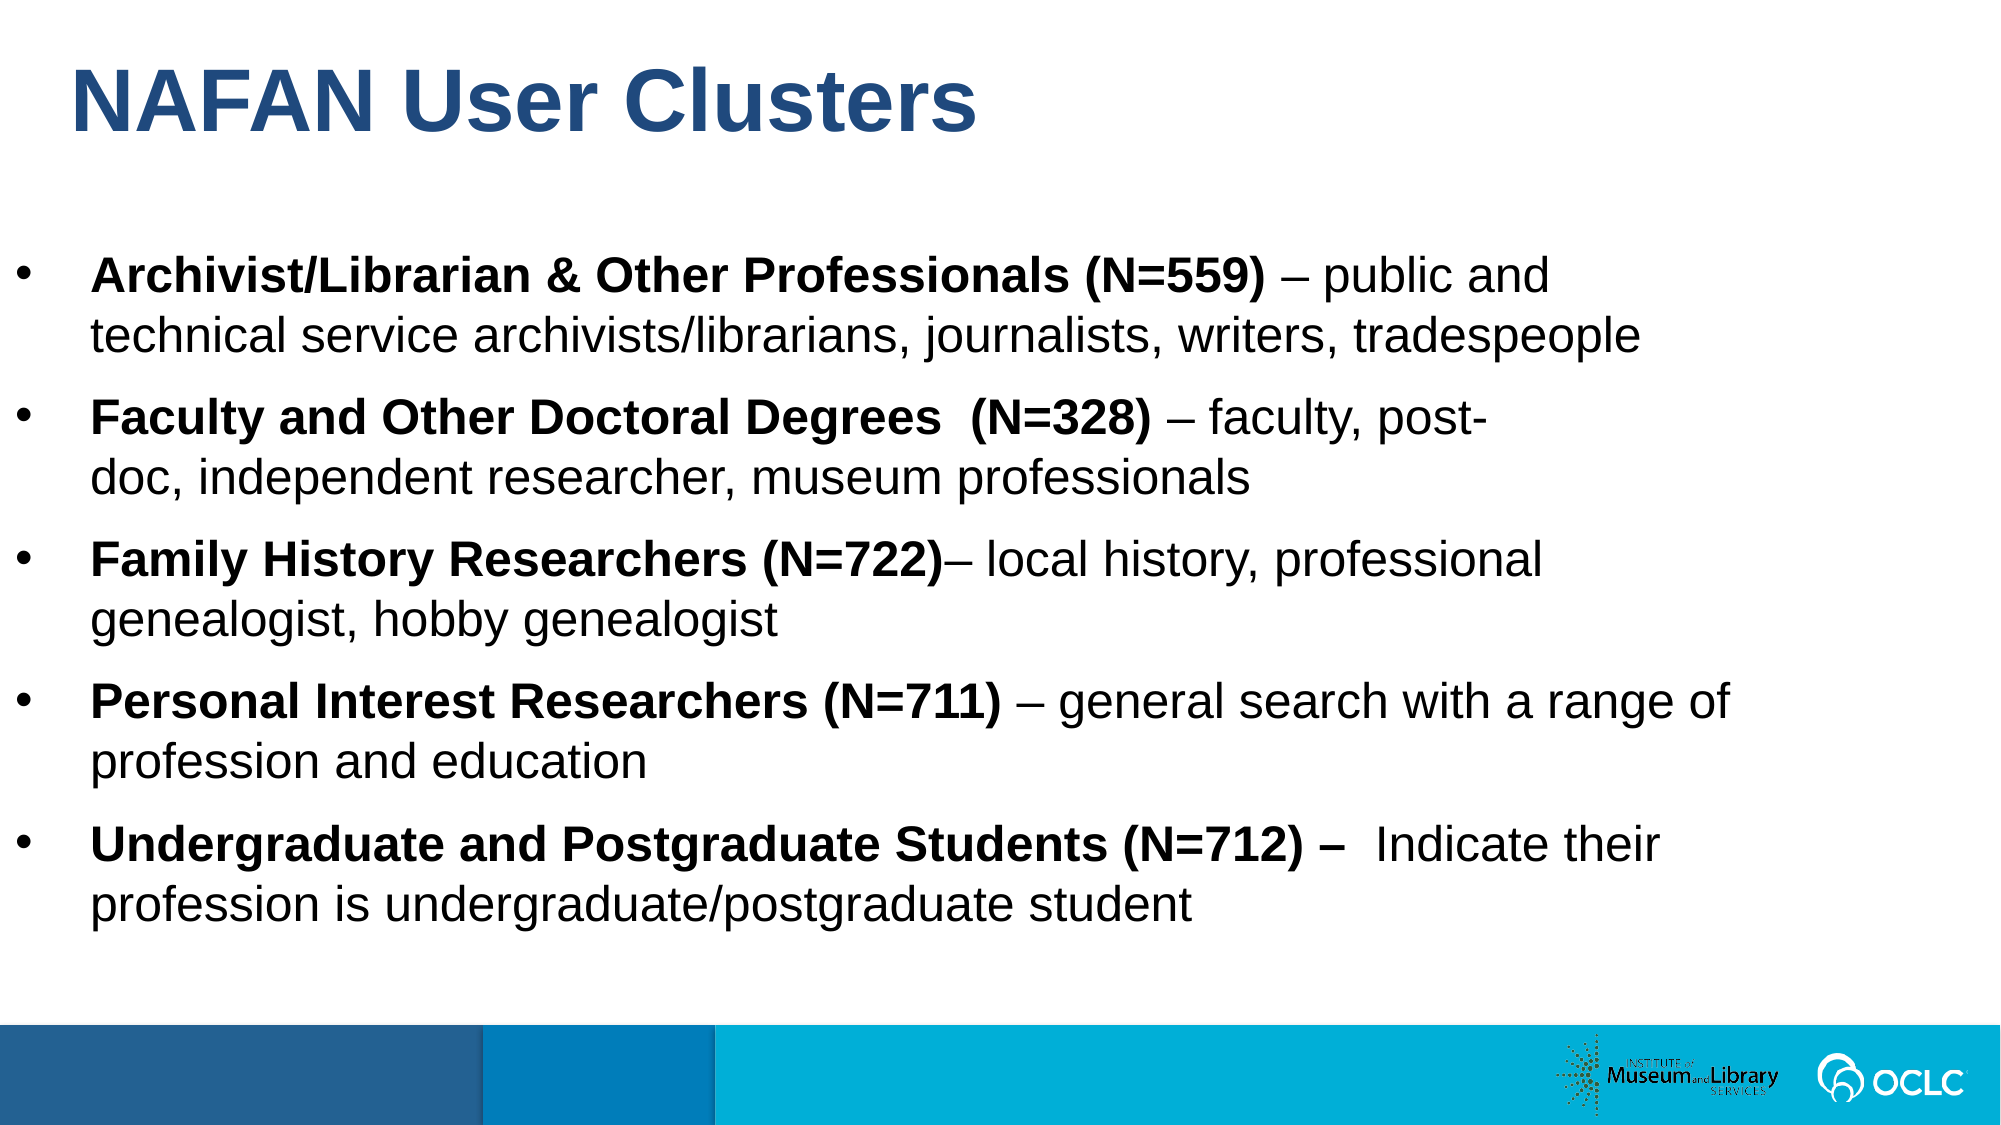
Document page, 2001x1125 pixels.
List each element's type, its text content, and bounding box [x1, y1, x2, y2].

picture [1649, 1073, 1657, 1082]
picture [1742, 1072, 1747, 1082]
picture [1684, 1072, 1690, 1082]
picture [1627, 1072, 1637, 1082]
picture [1640, 1072, 1646, 1082]
picture [1712, 1067, 1720, 1082]
list NAFAN User Clusters [55, 47, 1902, 198]
picture [1728, 1067, 1738, 1082]
picture [1619, 1067, 1624, 1082]
picture [1752, 1072, 1757, 1082]
picture [1661, 1072, 1671, 1082]
picture [1609, 1067, 1618, 1082]
picture [1674, 1072, 1683, 1082]
picture [1769, 1072, 1778, 1087]
picture [1761, 1072, 1766, 1082]
list Archivist/Librarian & Other Professionals (N=559) – public and technical service archivists/librarians, journalists, writers, tradespeople Faculty and Other Doctoral Degrees (N=328) – faculty, post-doc, independent researcher, museum professionals Family History Researchers (N=722)– local history, professional genealogist, hobby genealogist Personal Interest Researchers (N=711) – general search with a range of profession and education Undergraduate and Postgraduate Students (N=712) – Indicate their profession is undergraduate/postgraduate student [0, 234, 1758, 977]
